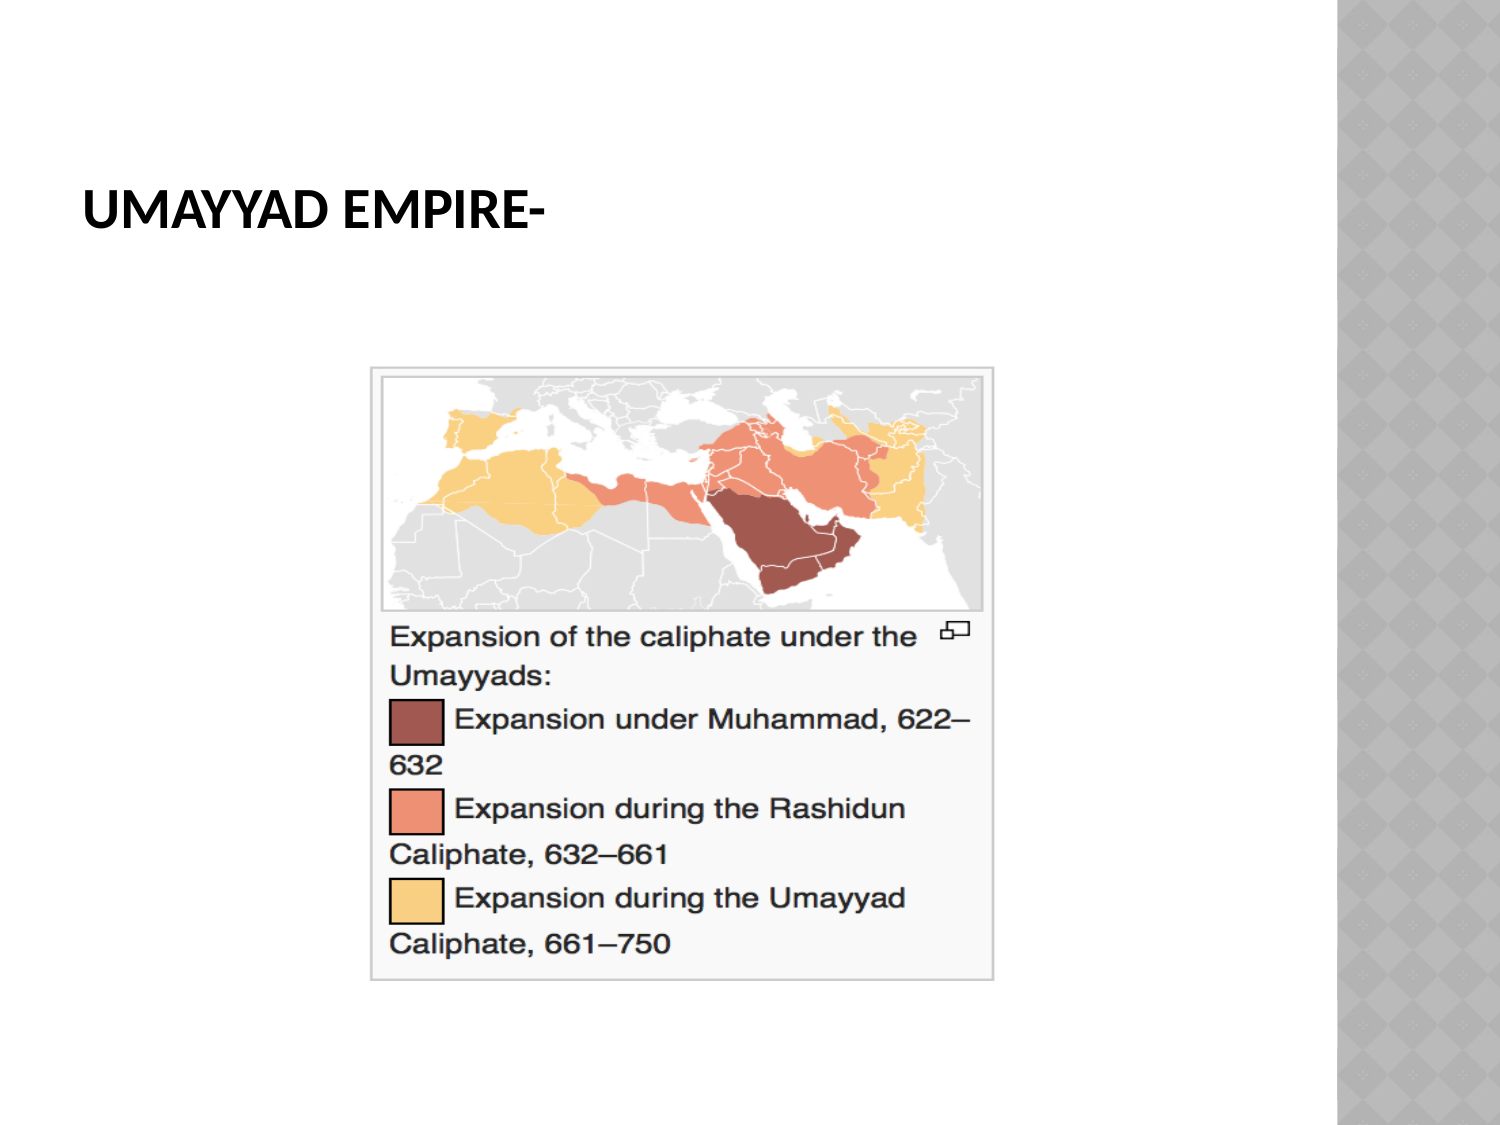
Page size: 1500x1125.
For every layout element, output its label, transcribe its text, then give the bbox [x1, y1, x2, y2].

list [362, 361, 1001, 981]
title Umayyad Empire- [75, 52, 1263, 240]
